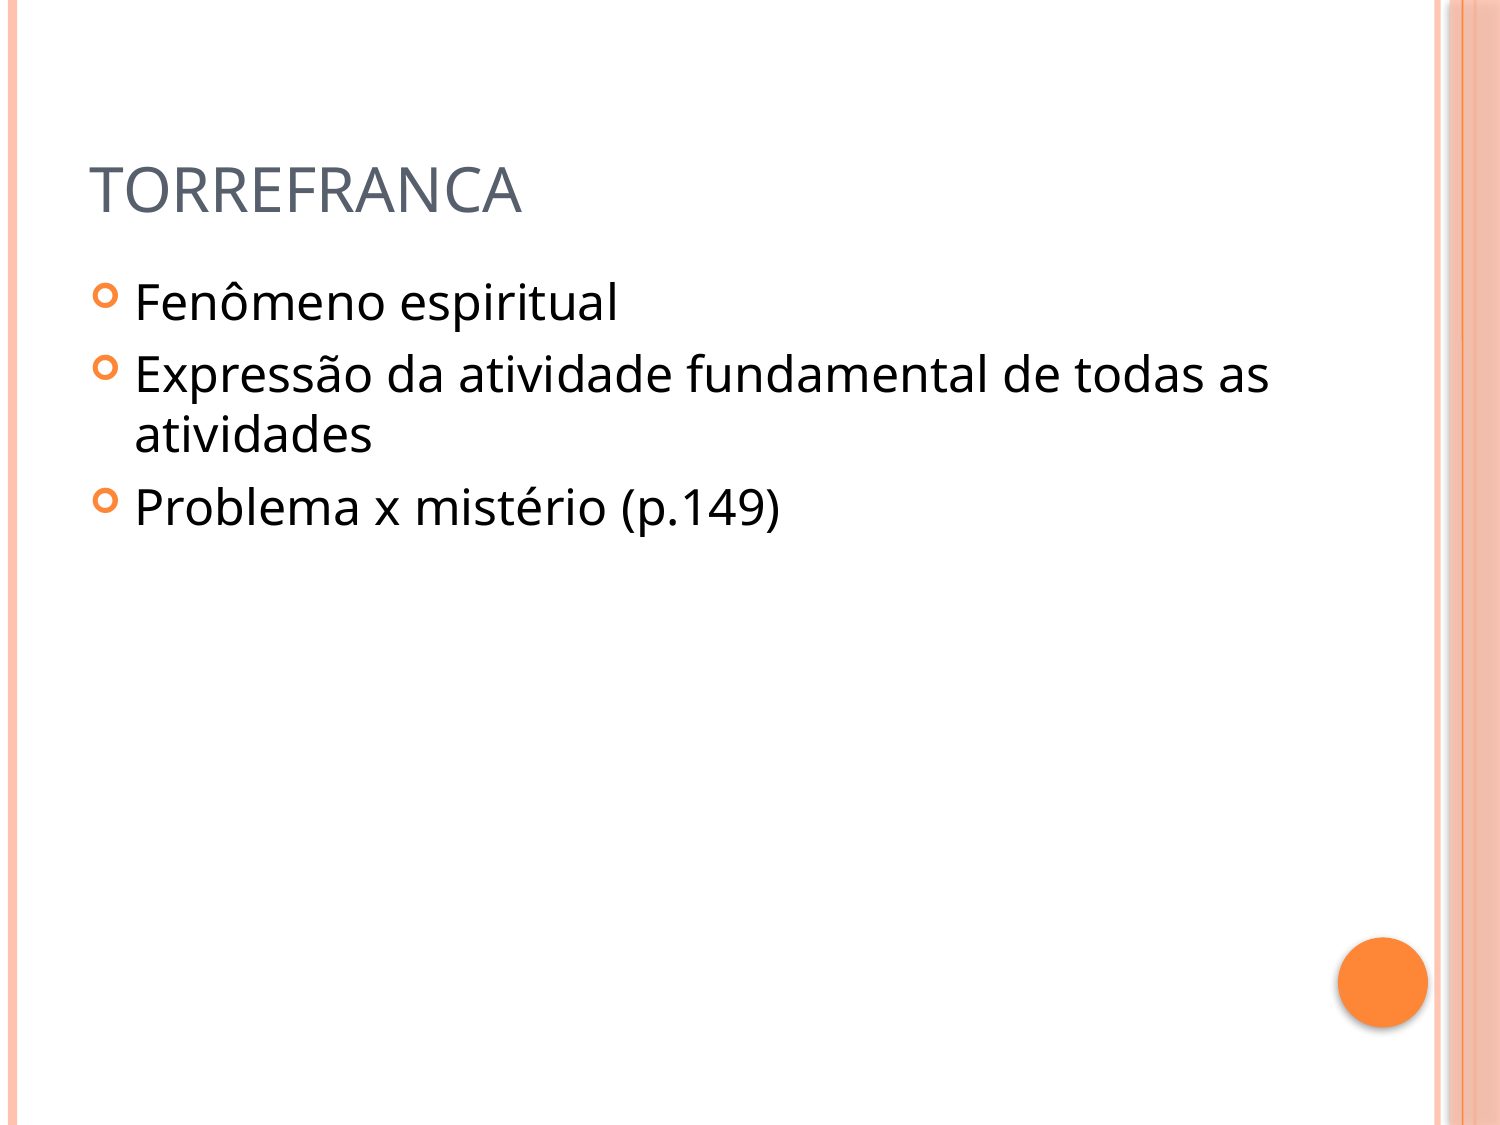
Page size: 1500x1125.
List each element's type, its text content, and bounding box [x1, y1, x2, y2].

list Fenômeno espiritual Expressão da atividade fundamental de todas as atividades Problema x mistério (p.149) [75, 262, 1300, 1062]
title Torrefranca [75, 45, 1300, 233]
